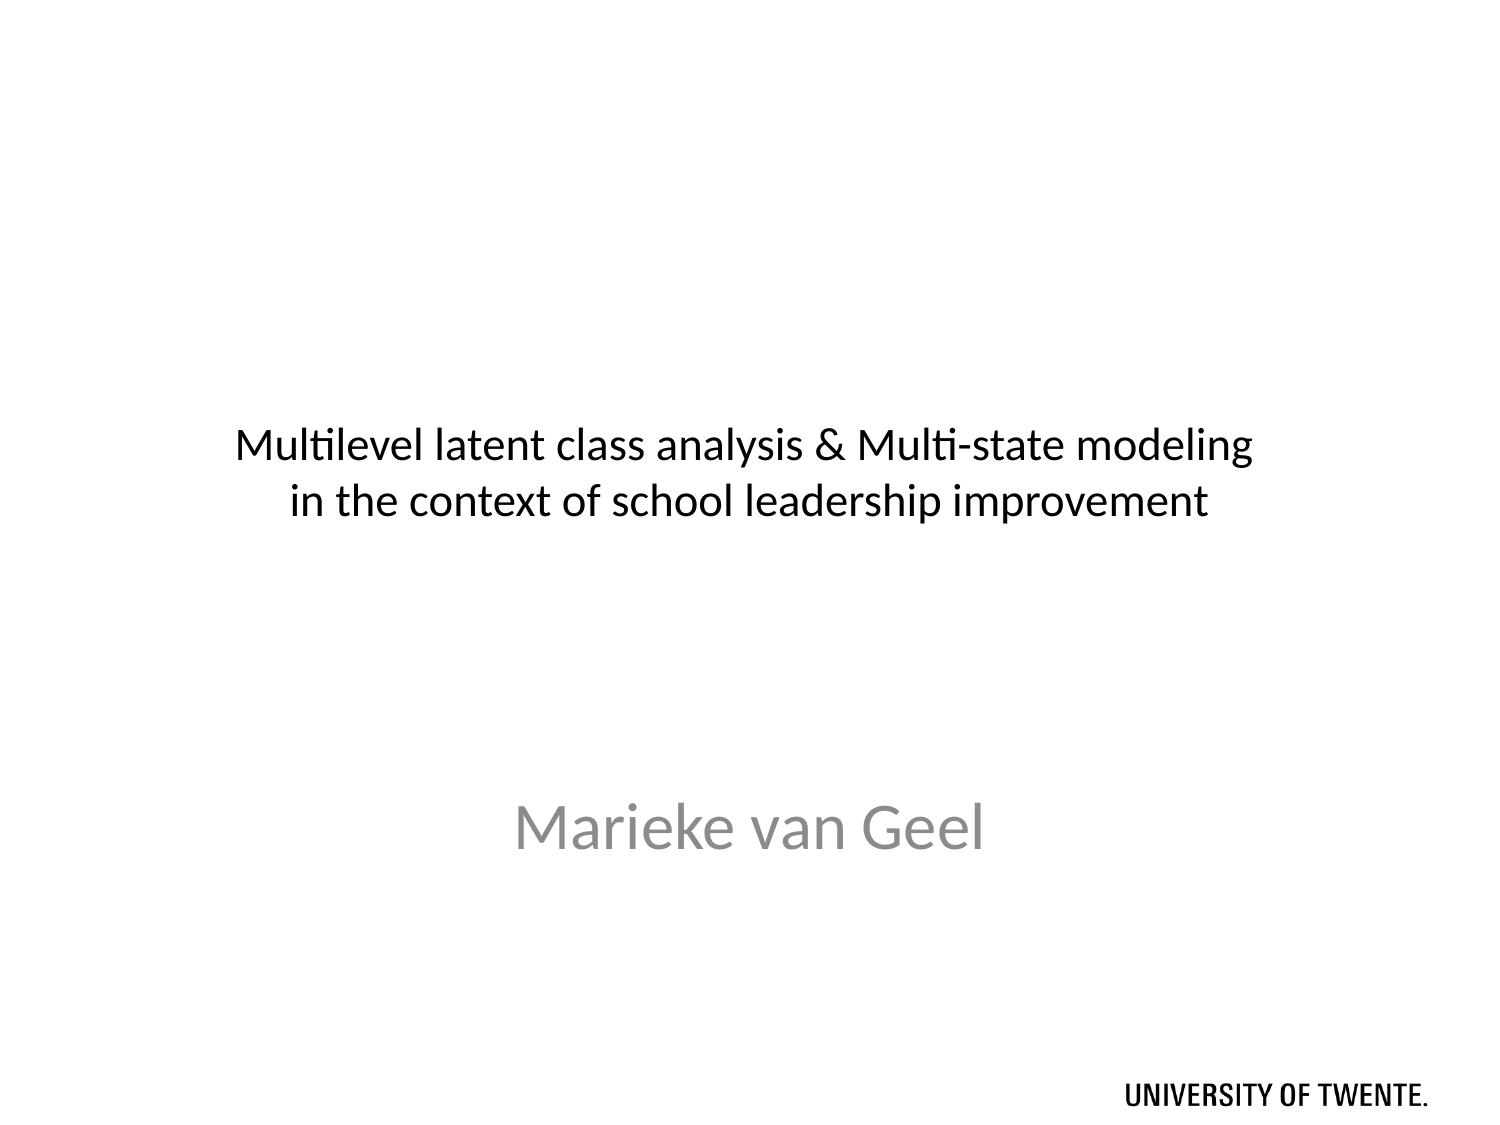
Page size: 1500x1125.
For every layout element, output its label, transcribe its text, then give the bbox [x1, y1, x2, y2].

title Multilevel latent class analysis & Multi-state modeling in the context of school leadership improvement [112, 349, 1388, 591]
picture [1104, 1061, 1447, 1125]
subtitle Marieke van Geel [225, 775, 1275, 925]
